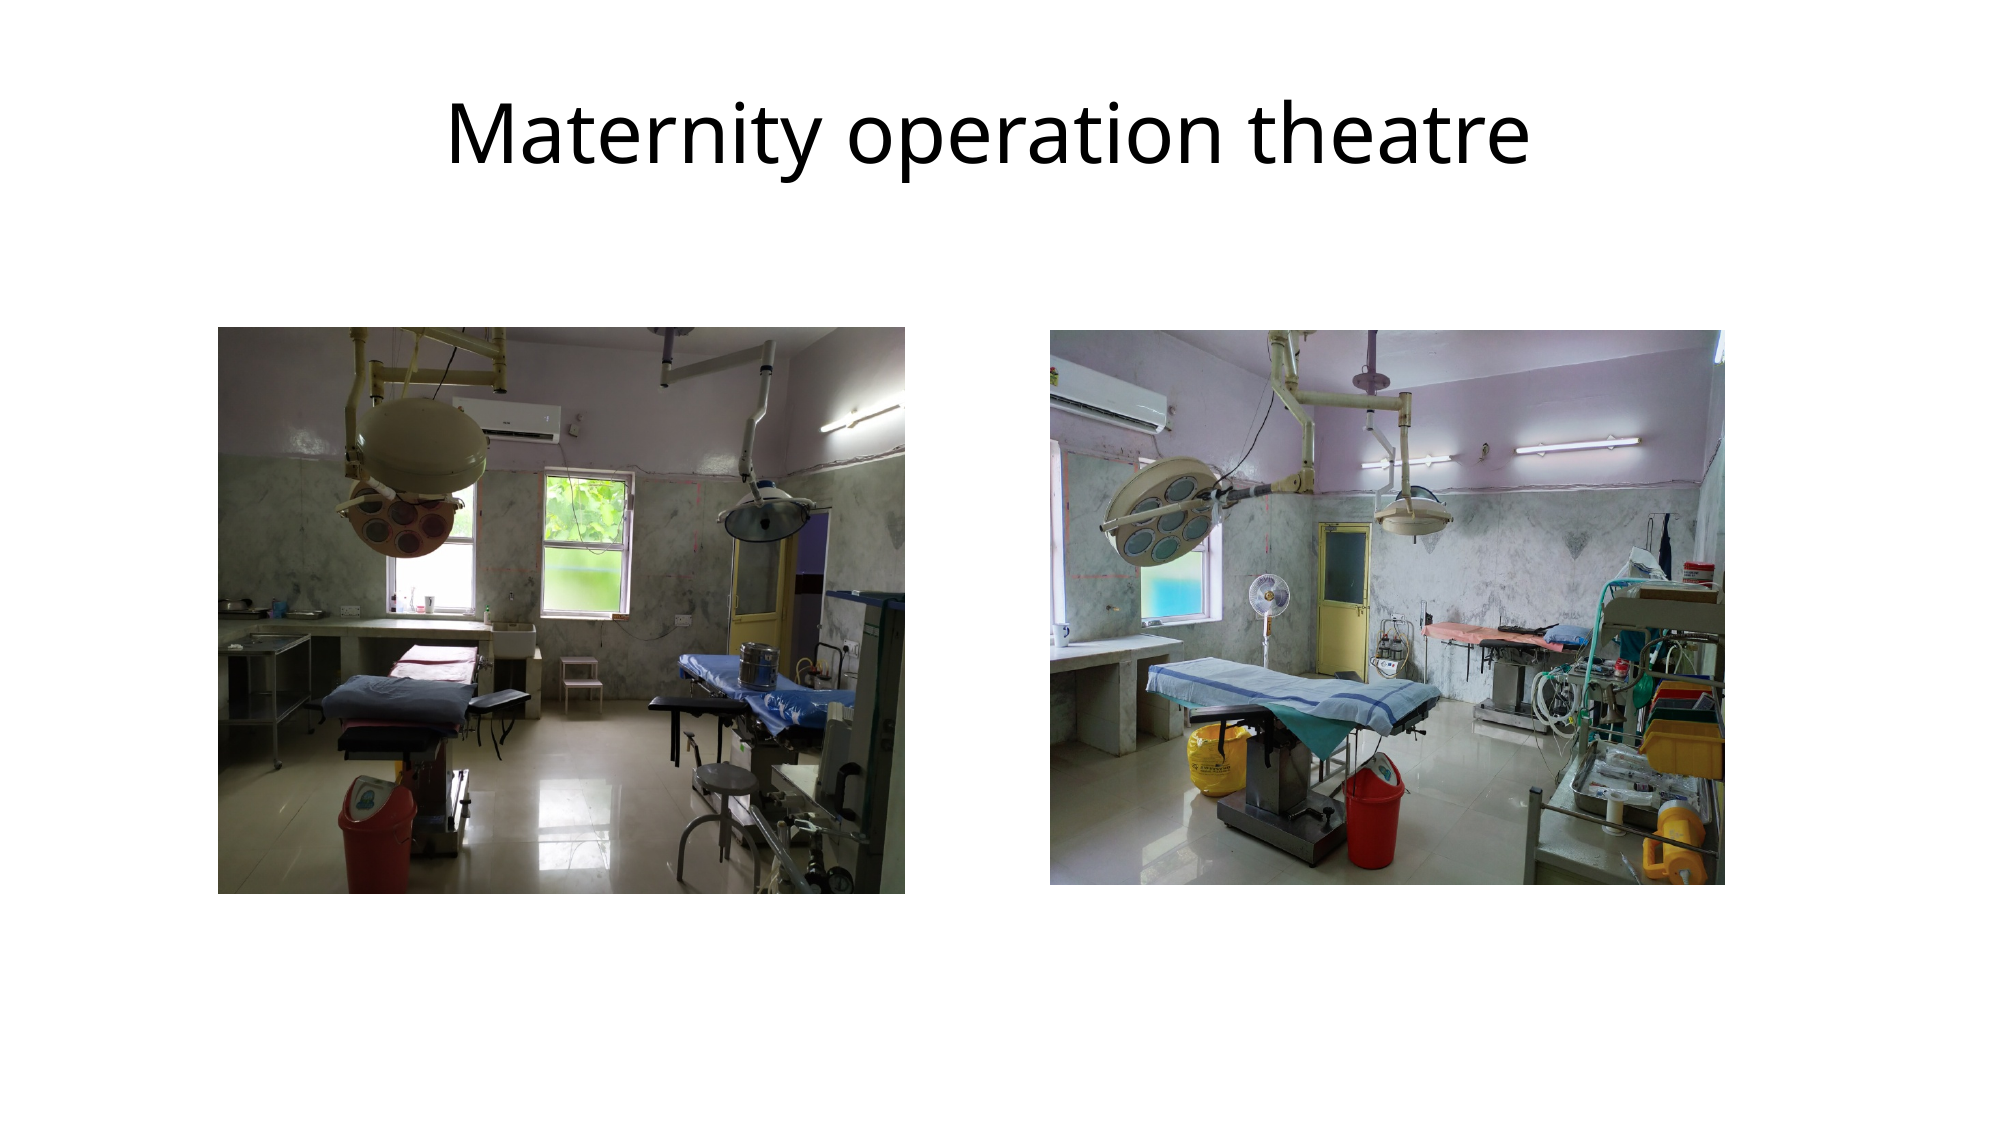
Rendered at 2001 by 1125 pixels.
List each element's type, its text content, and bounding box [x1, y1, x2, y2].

title Maternity operation theatre [137, 59, 1863, 213]
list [217, 328, 905, 894]
picture [1050, 330, 1725, 885]
